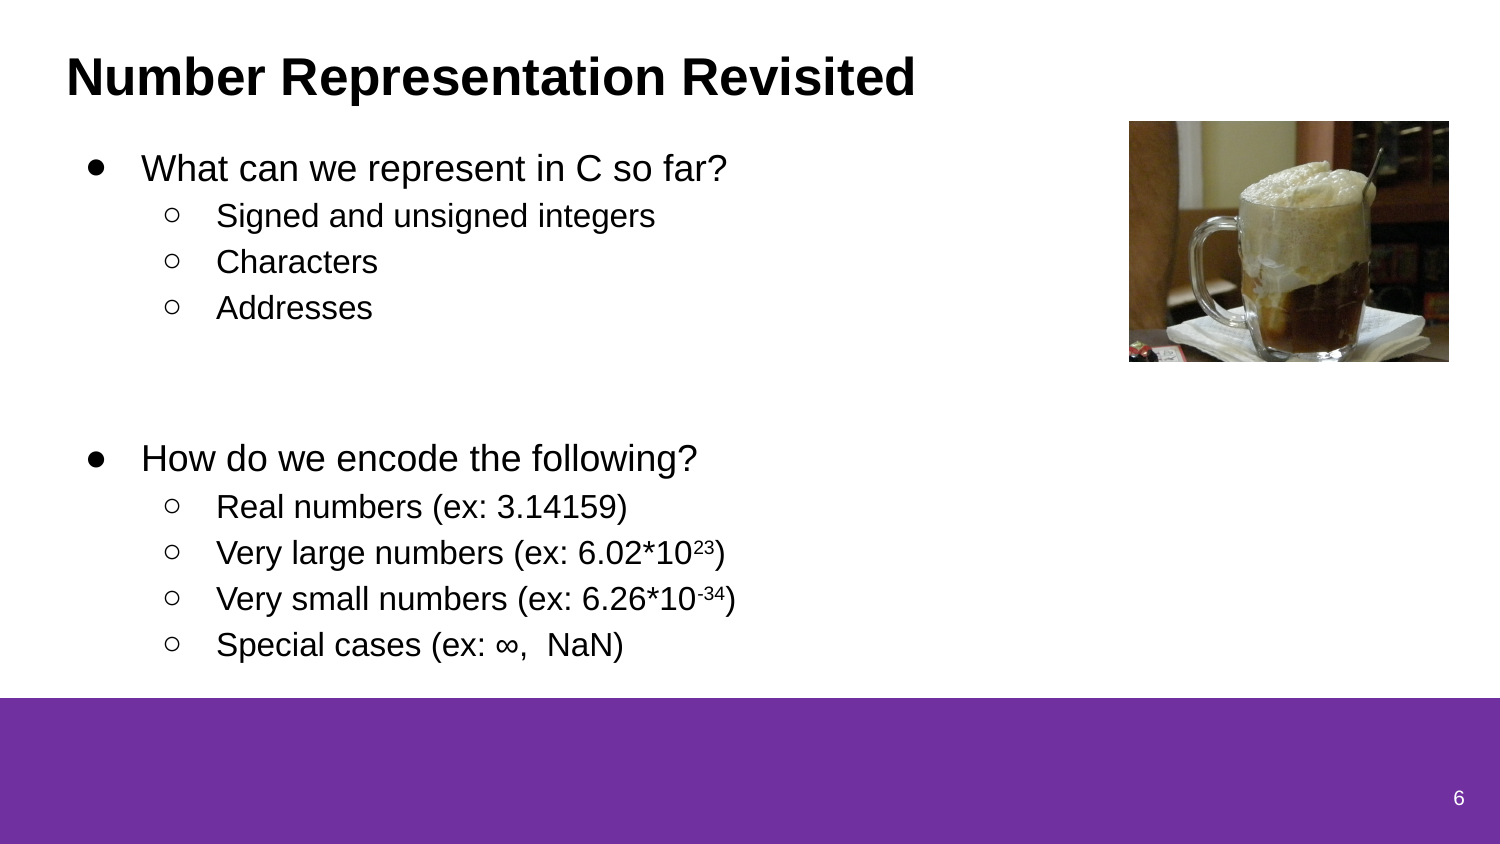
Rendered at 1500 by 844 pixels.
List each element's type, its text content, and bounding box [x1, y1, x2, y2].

slide_number 6 [1389, 764, 1480, 830]
title Number Representation Revisited [51, 27, 1449, 121]
list What can we represent in C so far? Signed and unsigned integers Characters Addresses How do we encode the following? Real numbers (ex: 3.14159) Very large numbers (ex: 6.02*1023) Very small numbers (ex: 6.26*10-34) Special cases (ex: ∞, NaN) [51, 121, 1449, 699]
picture [0, 0, 1500, 698]
